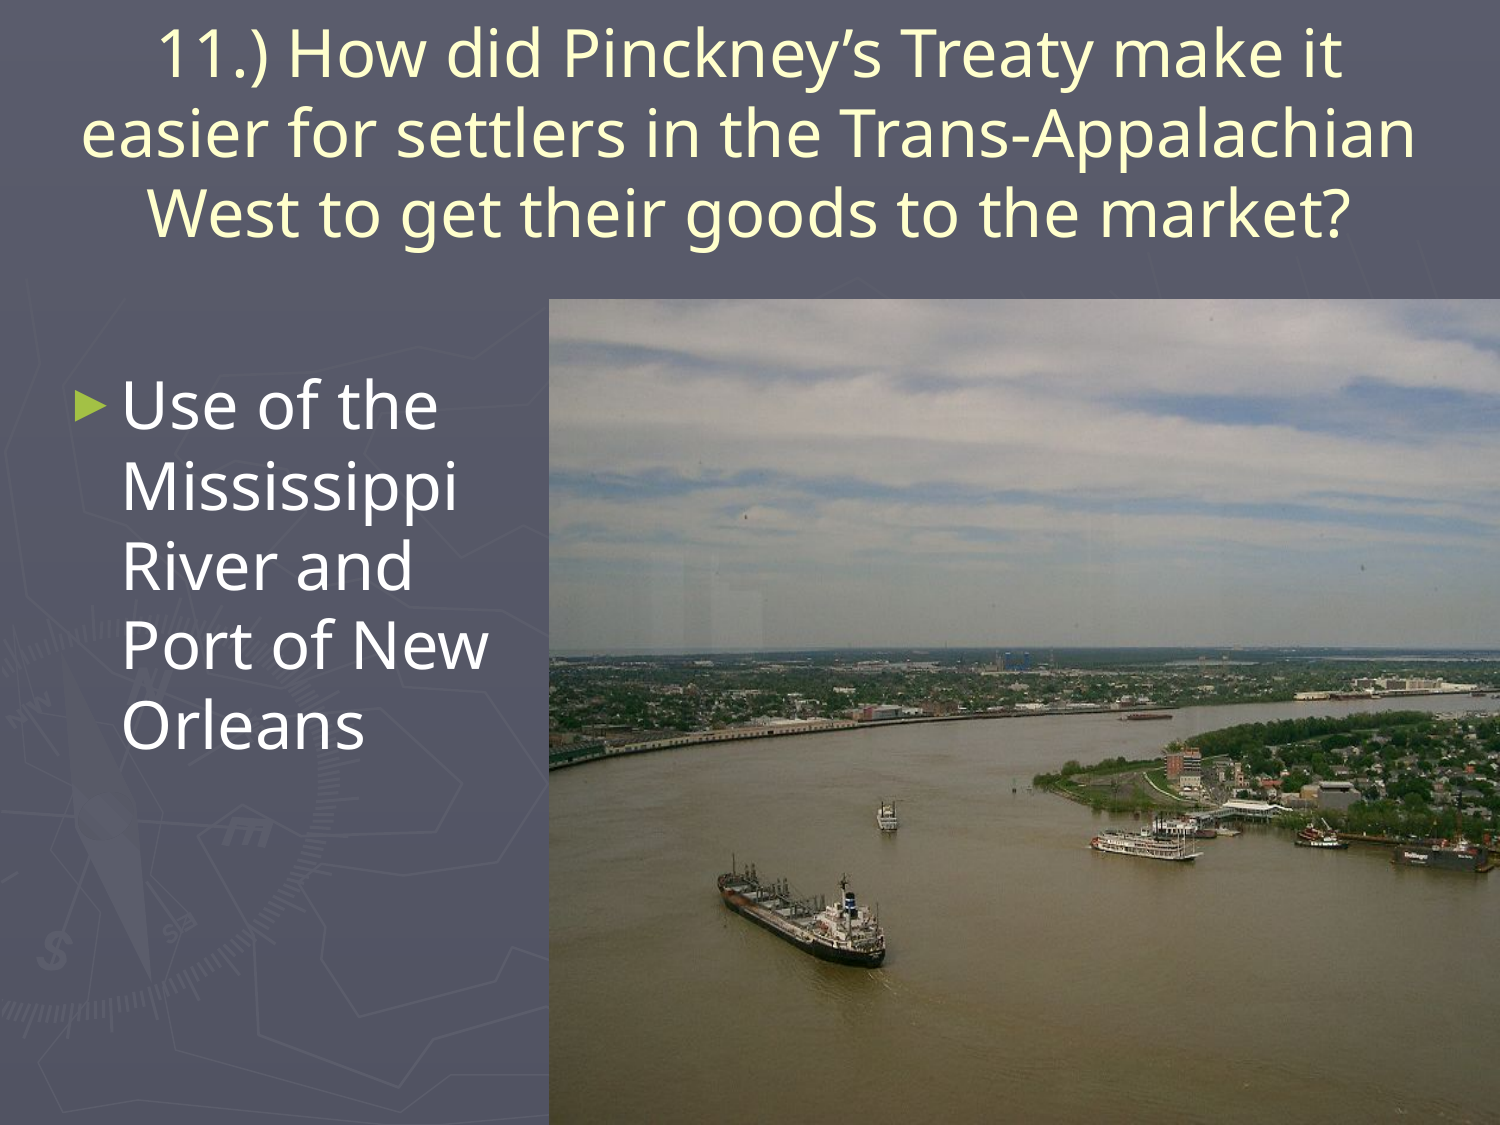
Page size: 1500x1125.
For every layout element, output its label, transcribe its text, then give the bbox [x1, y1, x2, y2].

picture [549, 299, 1500, 1125]
list Use of the Mississippi River and Port of New Orleans [49, 262, 569, 1001]
title 11.) How did Pinckney’s Treaty make it easier for settlers in the Trans-Appalachian West to get their goods to the market? [49, 37, 1451, 225]
